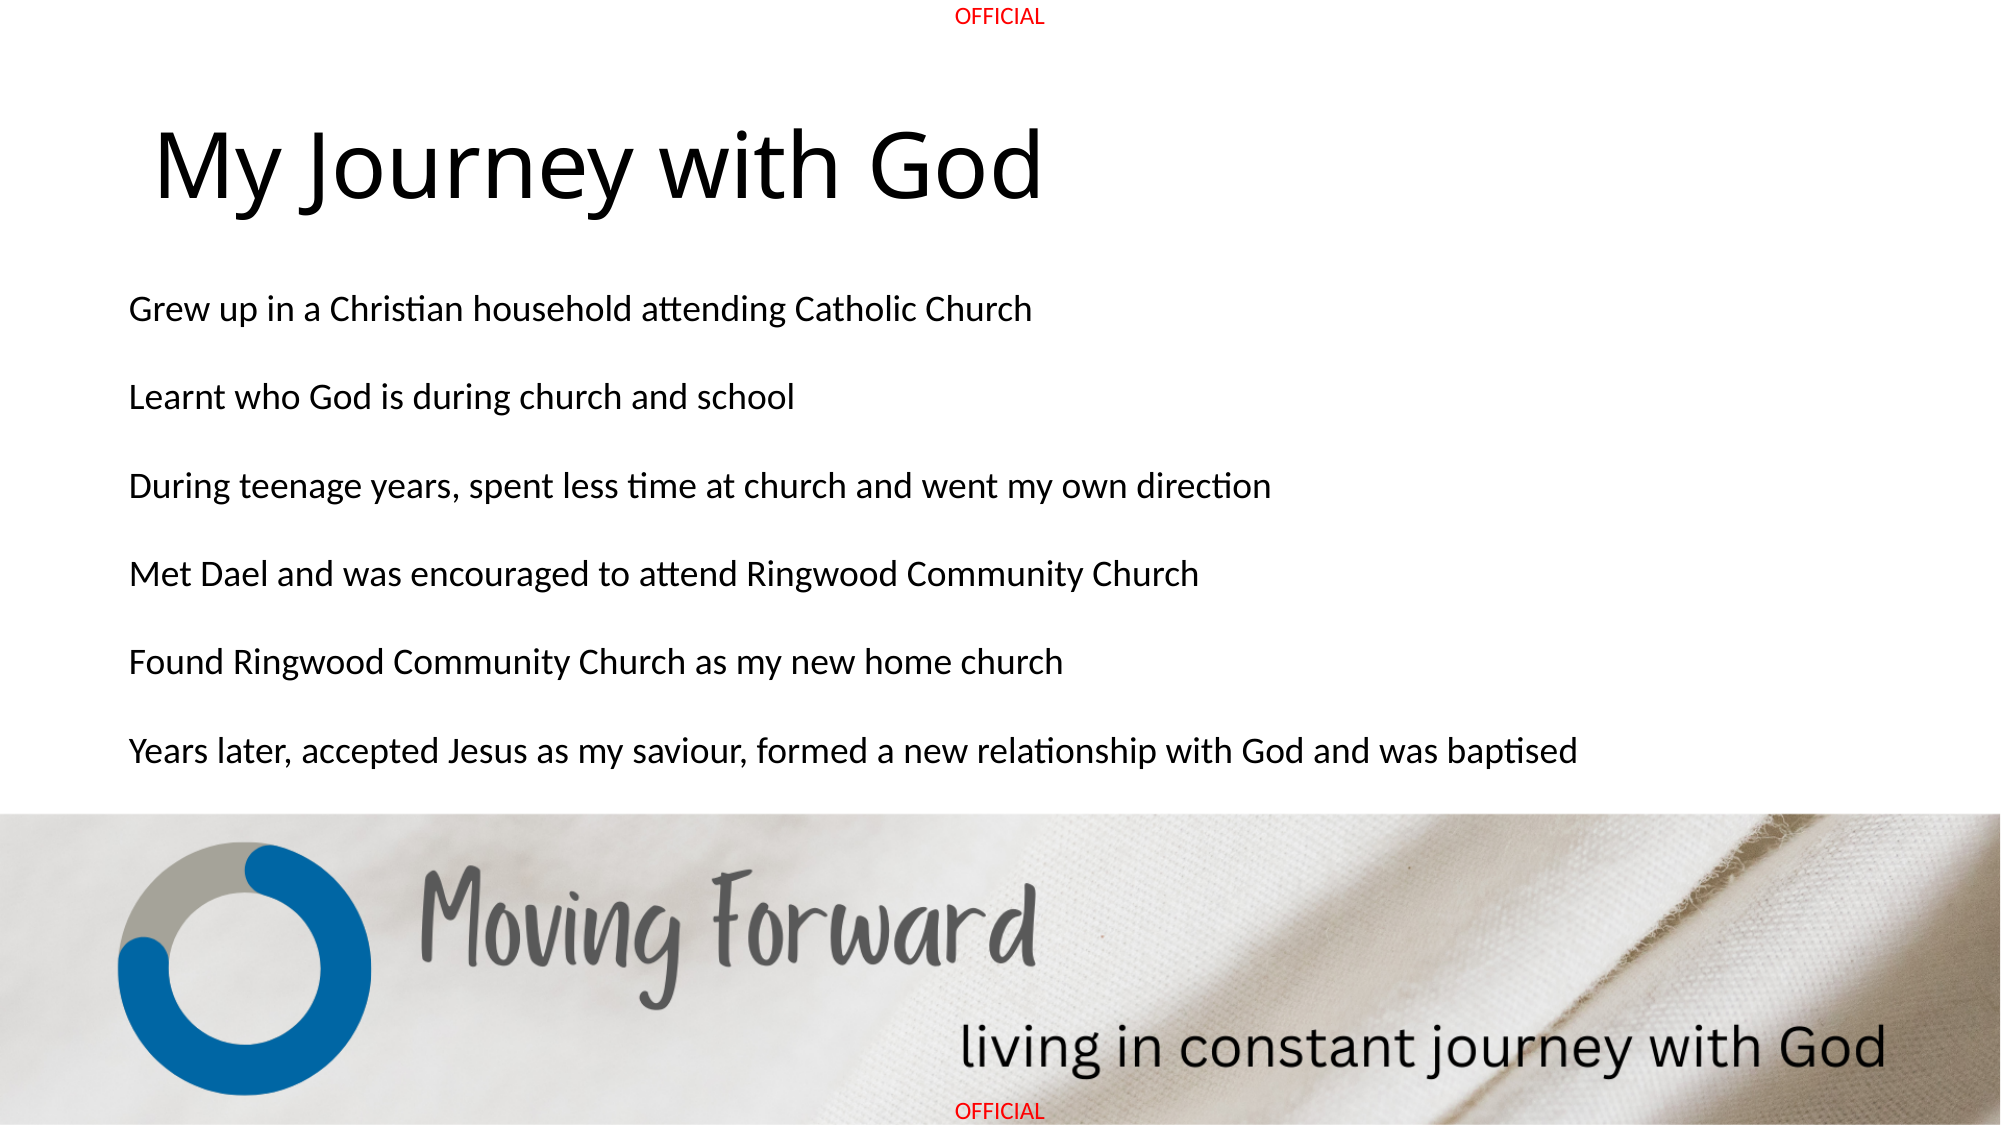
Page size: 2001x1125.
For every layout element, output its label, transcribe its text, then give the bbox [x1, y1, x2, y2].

picture [0, 0, 2001, 1125]
list Grew up in a Christian household attending Catholic Church Learnt who God is during church and school During teenage years, spent less time at church and went my own direction Met Dael and was encouraged to attend Ringwood Community Church Found Ringwood Community Church as my new home church Years later, accepted Jesus as my saviour, formed a new relationship with God and was baptised [113, 253, 1839, 968]
title My Journey with God [137, 59, 1863, 278]
